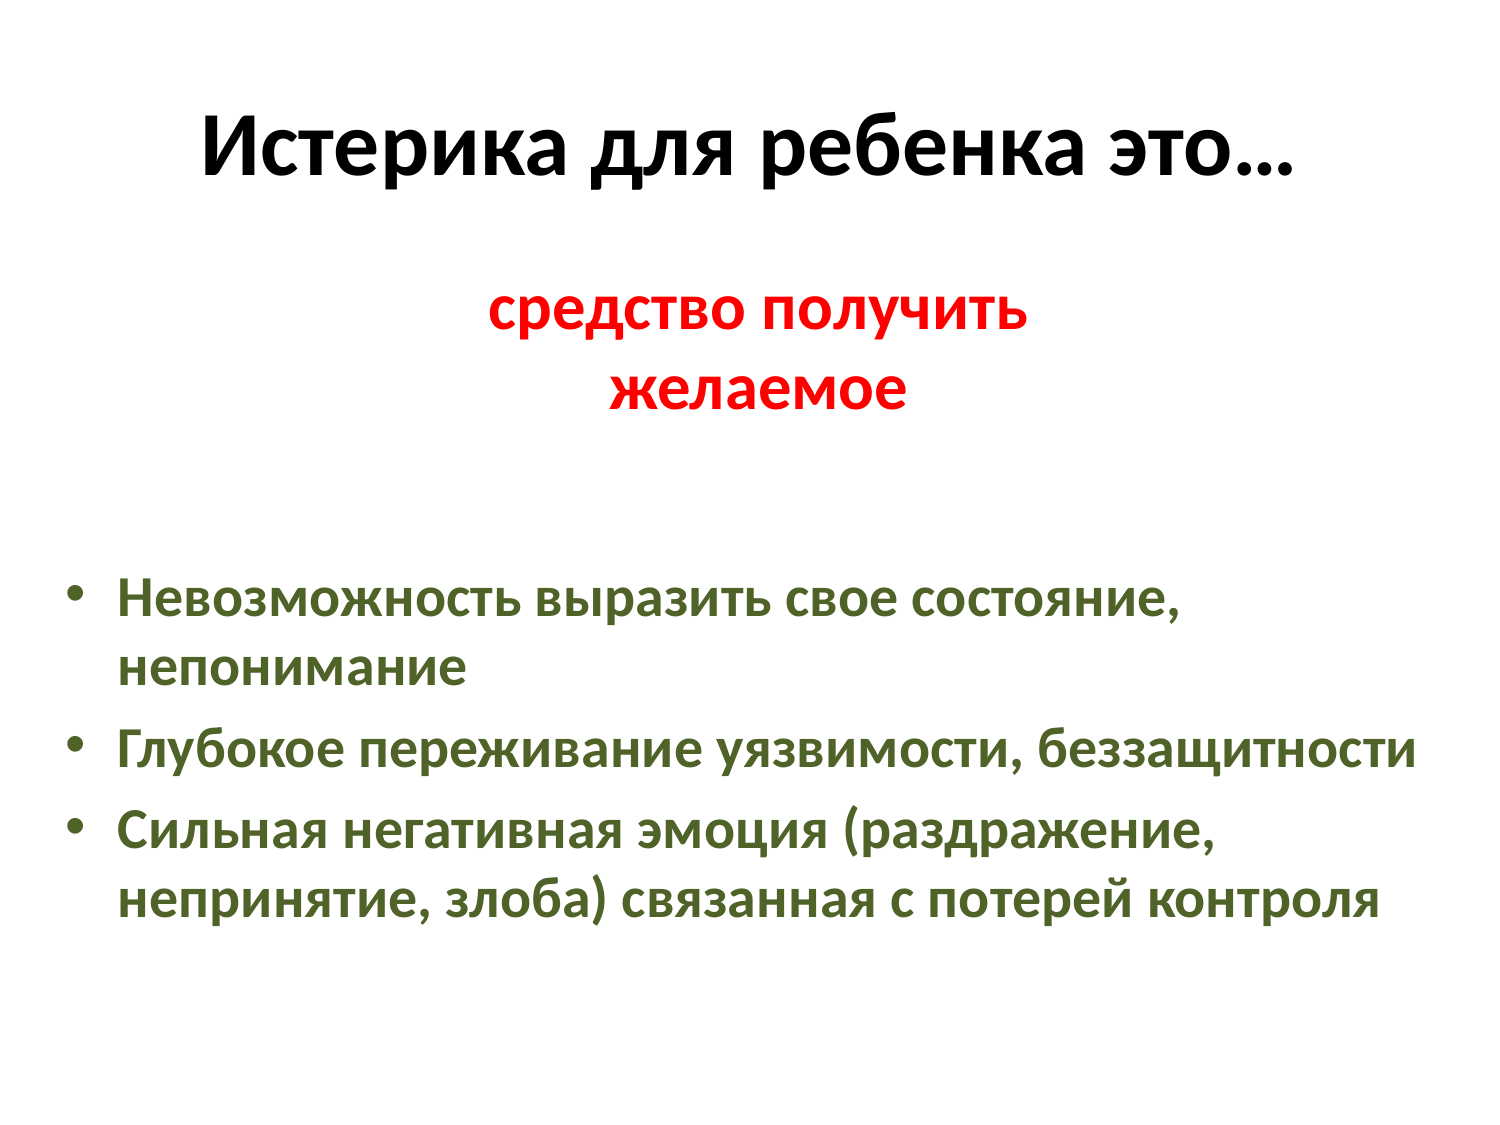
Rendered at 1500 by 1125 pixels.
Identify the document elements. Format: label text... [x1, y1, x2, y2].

list Невозможность выразить свое состояние, непонимание Глубокое переживание уязвимости, беззащитности Сильная негативная эмоция (раздражение, непринятие, злоба) связанная с потерей контроля [50, 550, 1468, 1017]
title Истерика для ребенка это… [75, 45, 1425, 233]
text_box средство получить желаемое [383, 255, 1134, 430]
